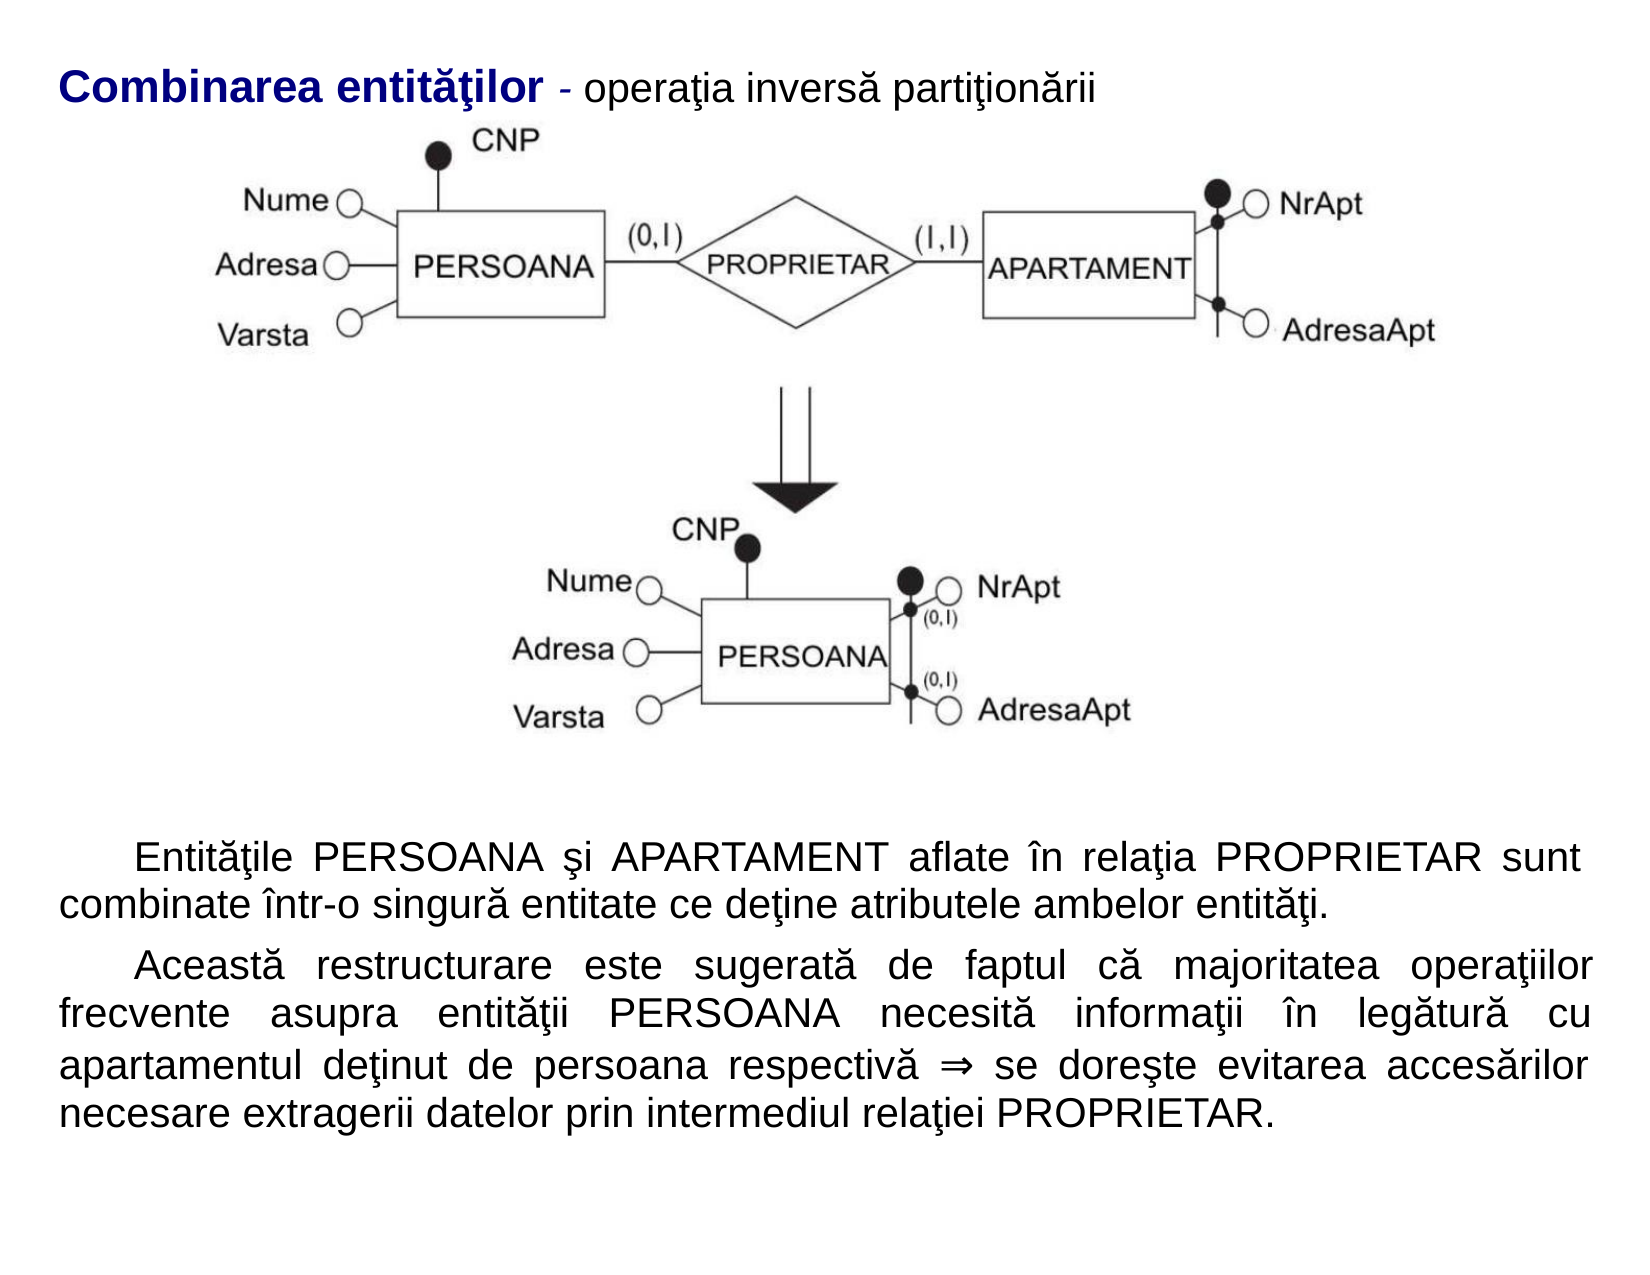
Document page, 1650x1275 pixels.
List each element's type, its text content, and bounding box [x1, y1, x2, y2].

text_box Entităţile PERSOANA şi APARTAMENT aflate în relaţia PROPRIETAR sunt combinate într-o singură entitate ce deţine atributele ambelor entităţi. [58, 832, 1616, 928]
text_box Combinarea entităţilor - operaţia inversă partiţionării [58, 60, 1120, 112]
text_box [191, 111, 1458, 759]
text_box Această restructurare este sugerată de faptul că majoritatea operaţiilor frecvente asupra entităţii PERSOANA necesită informaţii în legătură cu apartamentul deţinut de persoana respectivă ⇒ se doreşte evitarea accesărilor necesare extragerii datelor prin intermediul relaţiei PROPRIETAR. [58, 940, 1617, 1137]
